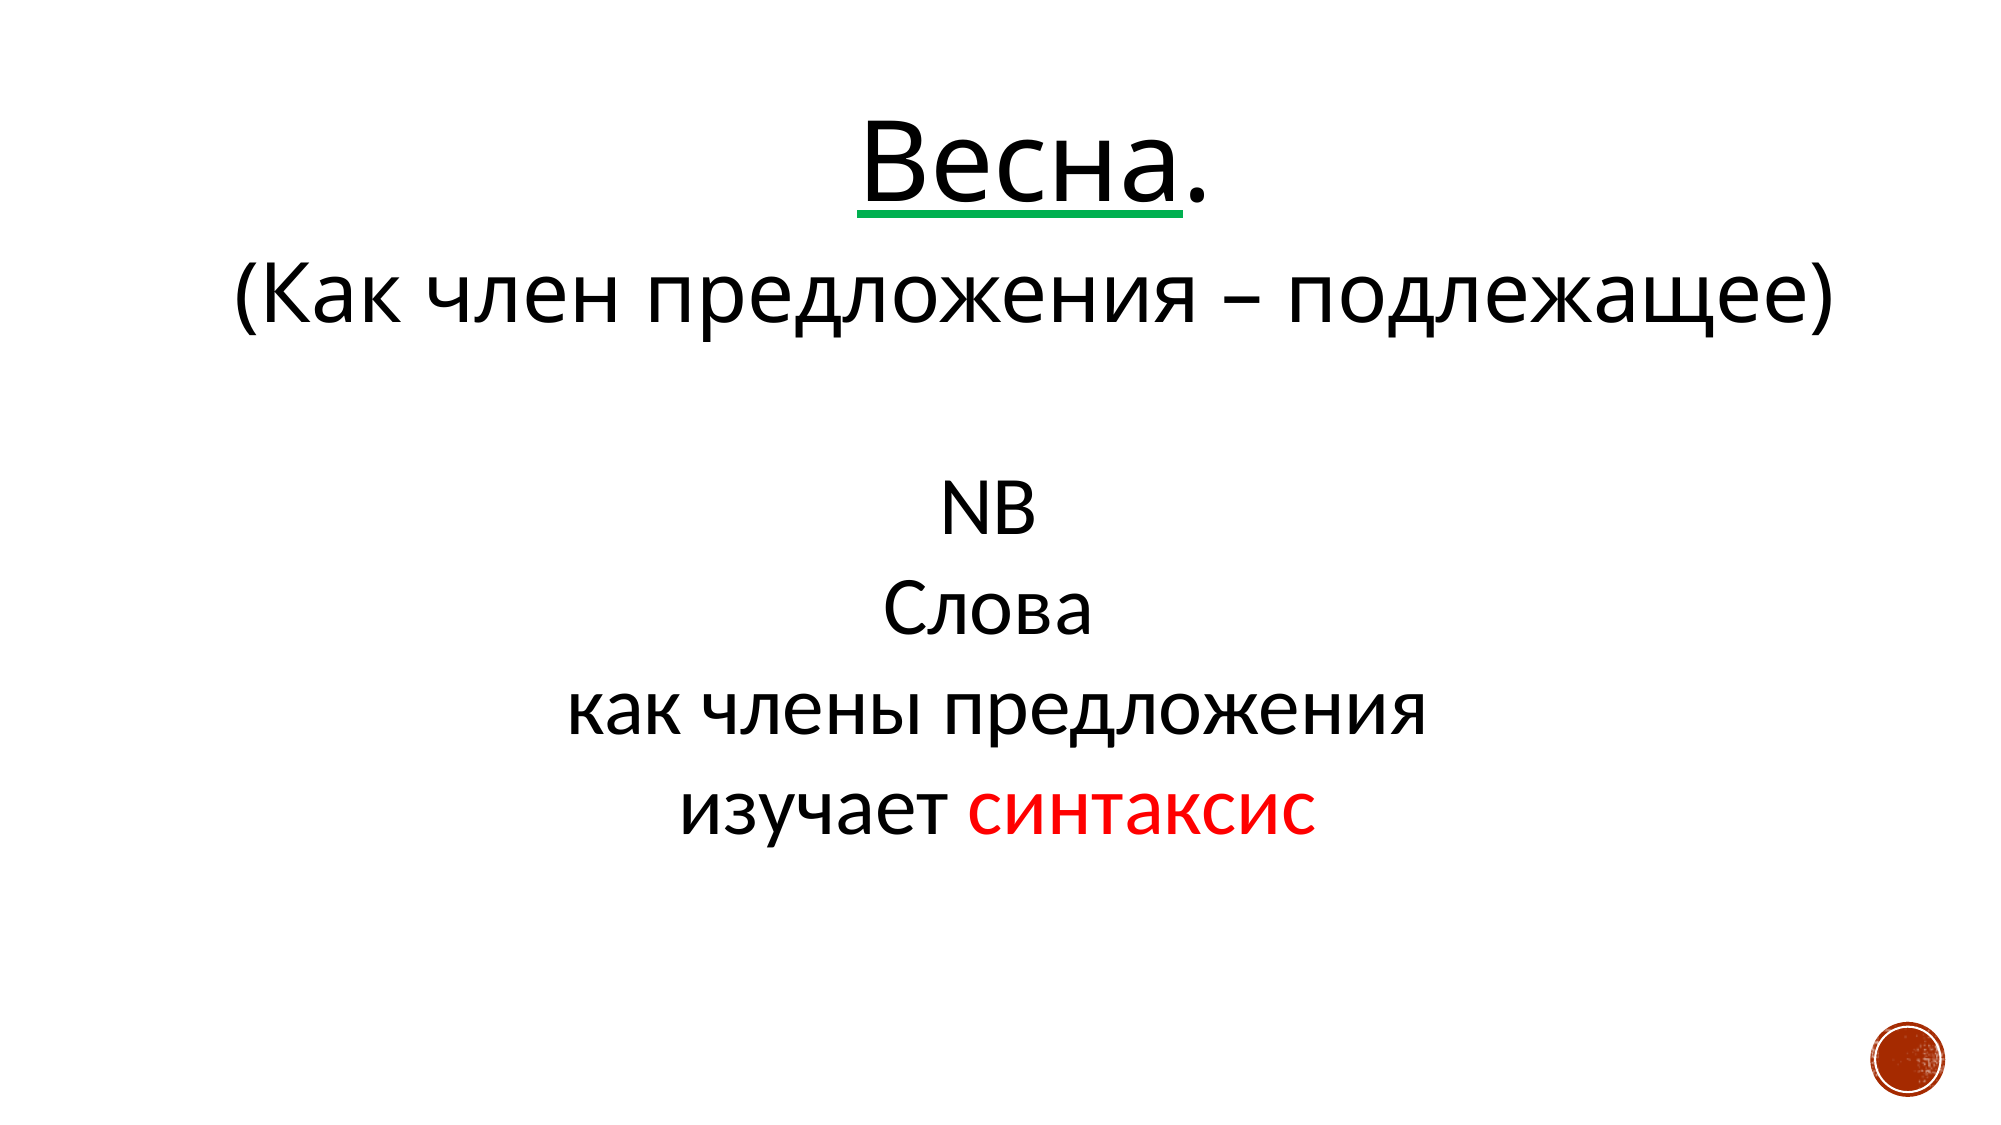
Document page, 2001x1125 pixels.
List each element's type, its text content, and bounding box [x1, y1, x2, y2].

text_box NB Слова как члены предложения изучает синтаксис [459, 443, 1538, 859]
list Весна. (Как член предложения – подлежащее) [210, 96, 1861, 762]
